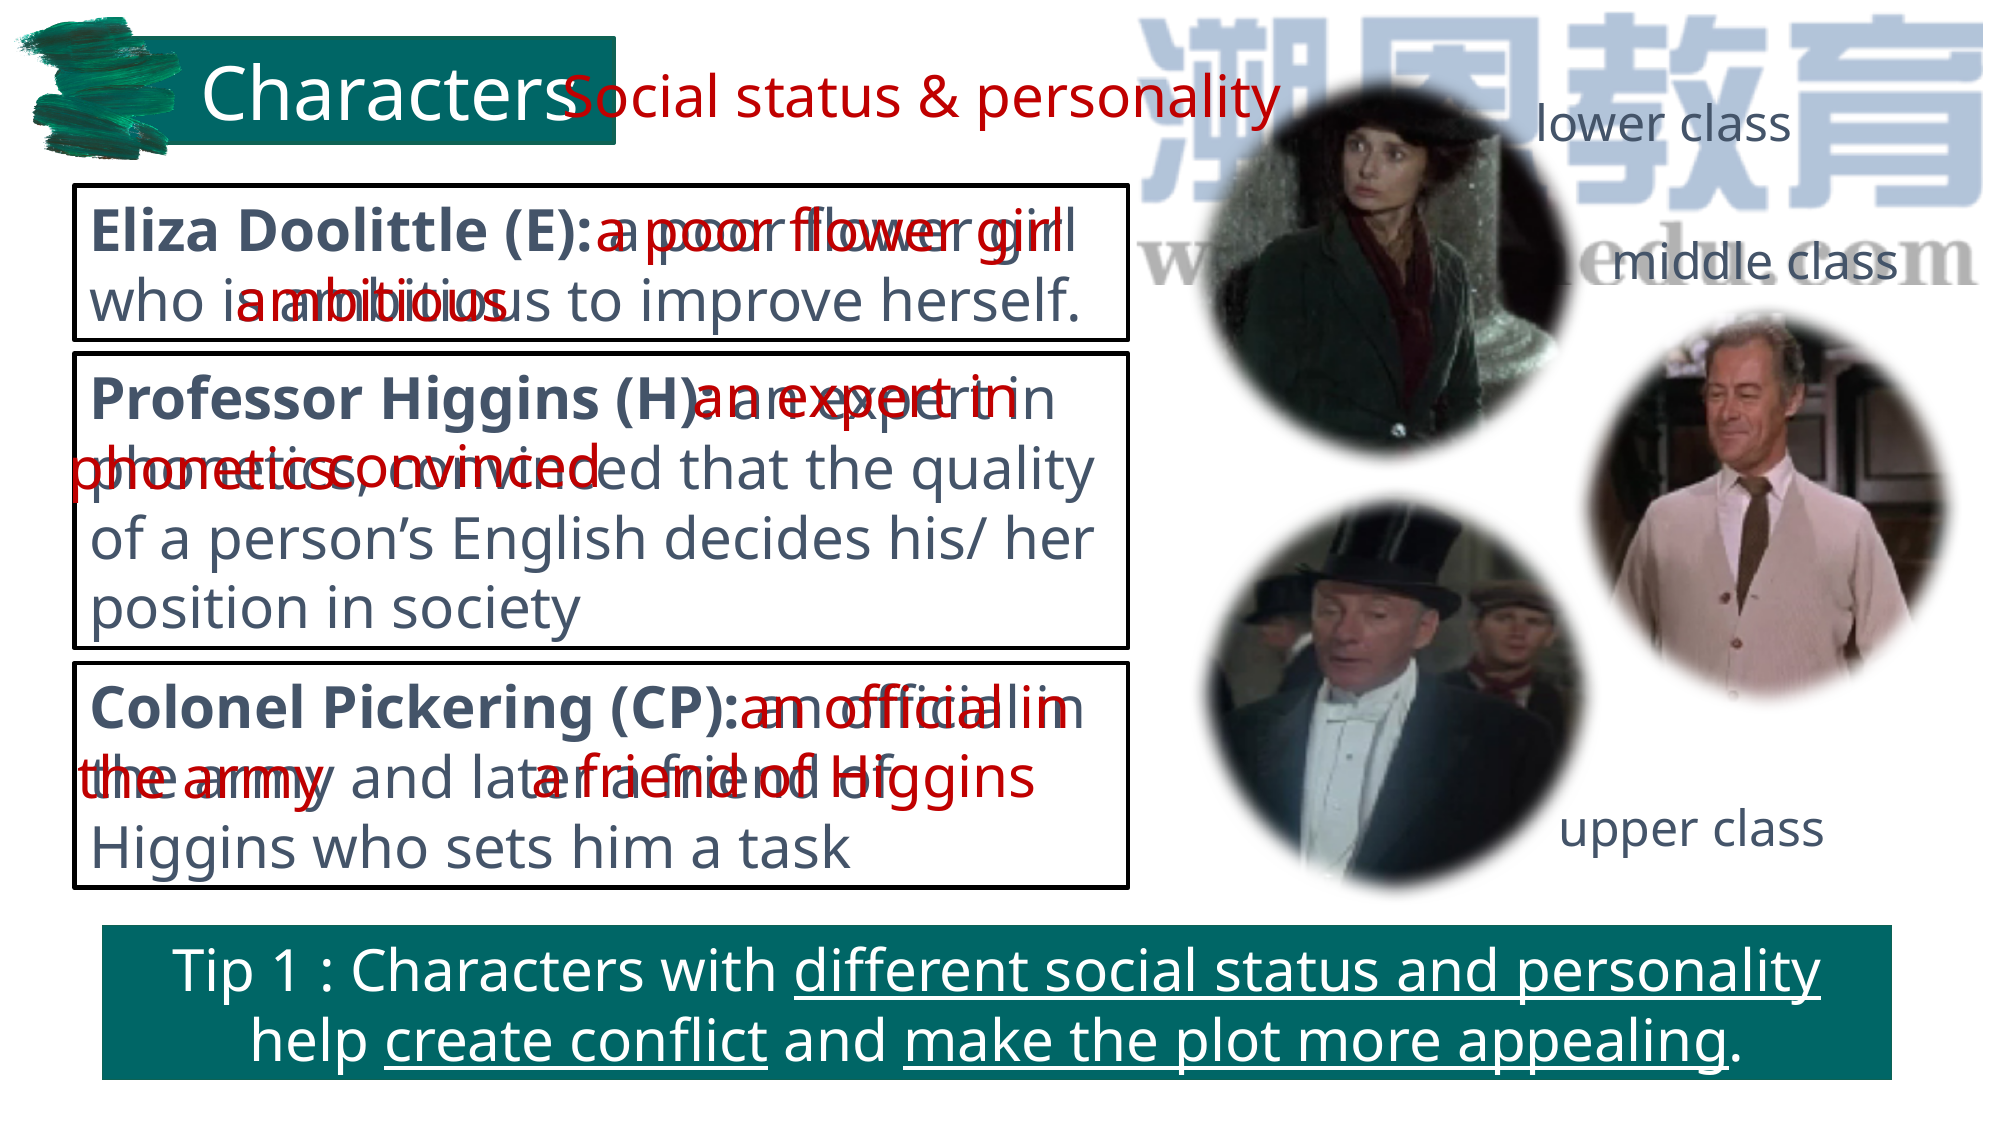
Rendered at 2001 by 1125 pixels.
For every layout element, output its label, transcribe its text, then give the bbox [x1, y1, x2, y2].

text_box a friend of Higgins [516, 731, 1068, 817]
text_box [13, 17, 577, 161]
picture [1134, 10, 1983, 906]
text_box convinced [311, 422, 618, 507]
text_box phonetics [53, 423, 352, 509]
text_box Professor Higgins (H): an expert in phonetics, convinced that the quality of a person’s English decides his/ her position in society [74, 353, 1128, 649]
text_box Tip 1 : Characters with different social status and personality help create conflict and make the plot more appealing. [102, 925, 1892, 1080]
text_box Colonel Pickering (CP): an official in the army and later a friend of Higgins who sets him a task [74, 663, 1128, 888]
text_box upper class [1608, 789, 1841, 864]
text_box an expert in [678, 352, 1050, 437]
text_box an official in [724, 662, 1101, 748]
text_box lower class [1593, 83, 1807, 159]
text_box ambitious [220, 255, 524, 341]
text_box the army [63, 732, 354, 818]
text_box middle class [1596, 222, 1915, 298]
text_box Social status & personality [580, 52, 1297, 137]
text_box a poor flower girl [580, 185, 1096, 271]
text_box Eliza Doolittle (E): a poor flower girl who is ambitious to improve herself. [74, 185, 1128, 340]
